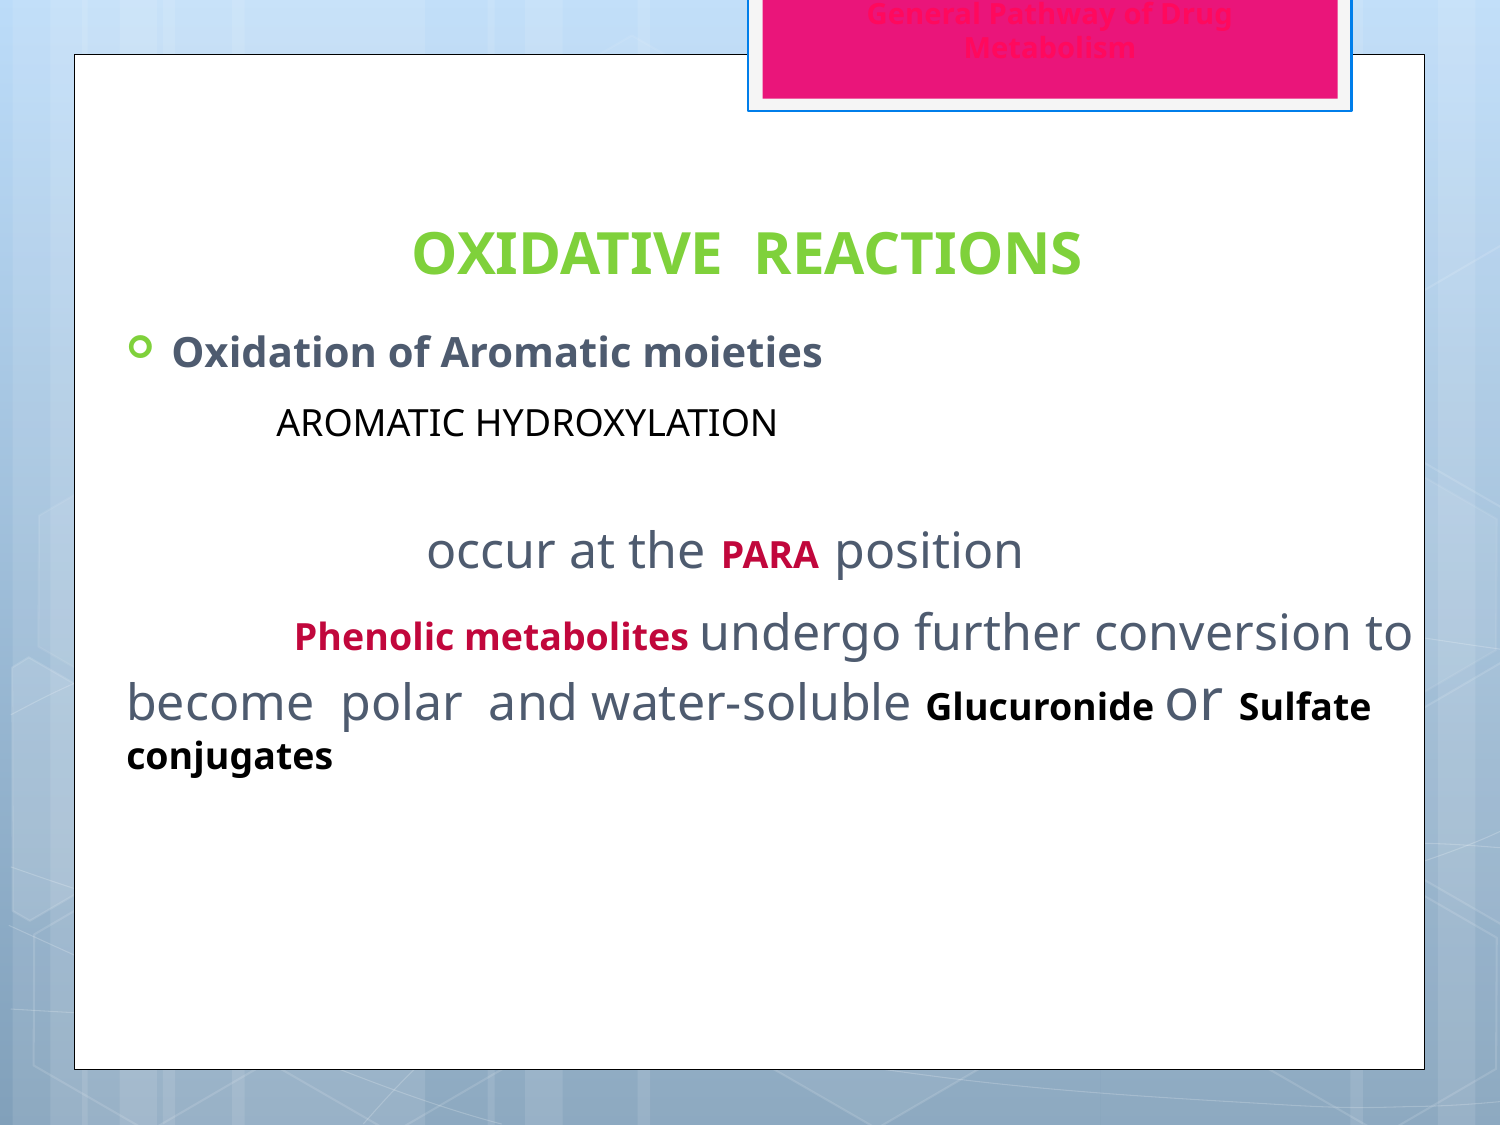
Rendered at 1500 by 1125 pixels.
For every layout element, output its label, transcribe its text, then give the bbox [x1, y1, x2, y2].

text_box General Pathway of Drug Metabolism [824, 0, 1275, 73]
list Oxidation of Aromatic moieties AROMATIC HYDROXYLATION occur at the PARA position Phenolic metabolites undergo further conversion to become polar and water-soluble Glucuronide or Sulfate conjugates [99, 318, 1454, 950]
title Oxidative reactions [185, 90, 1309, 294]
